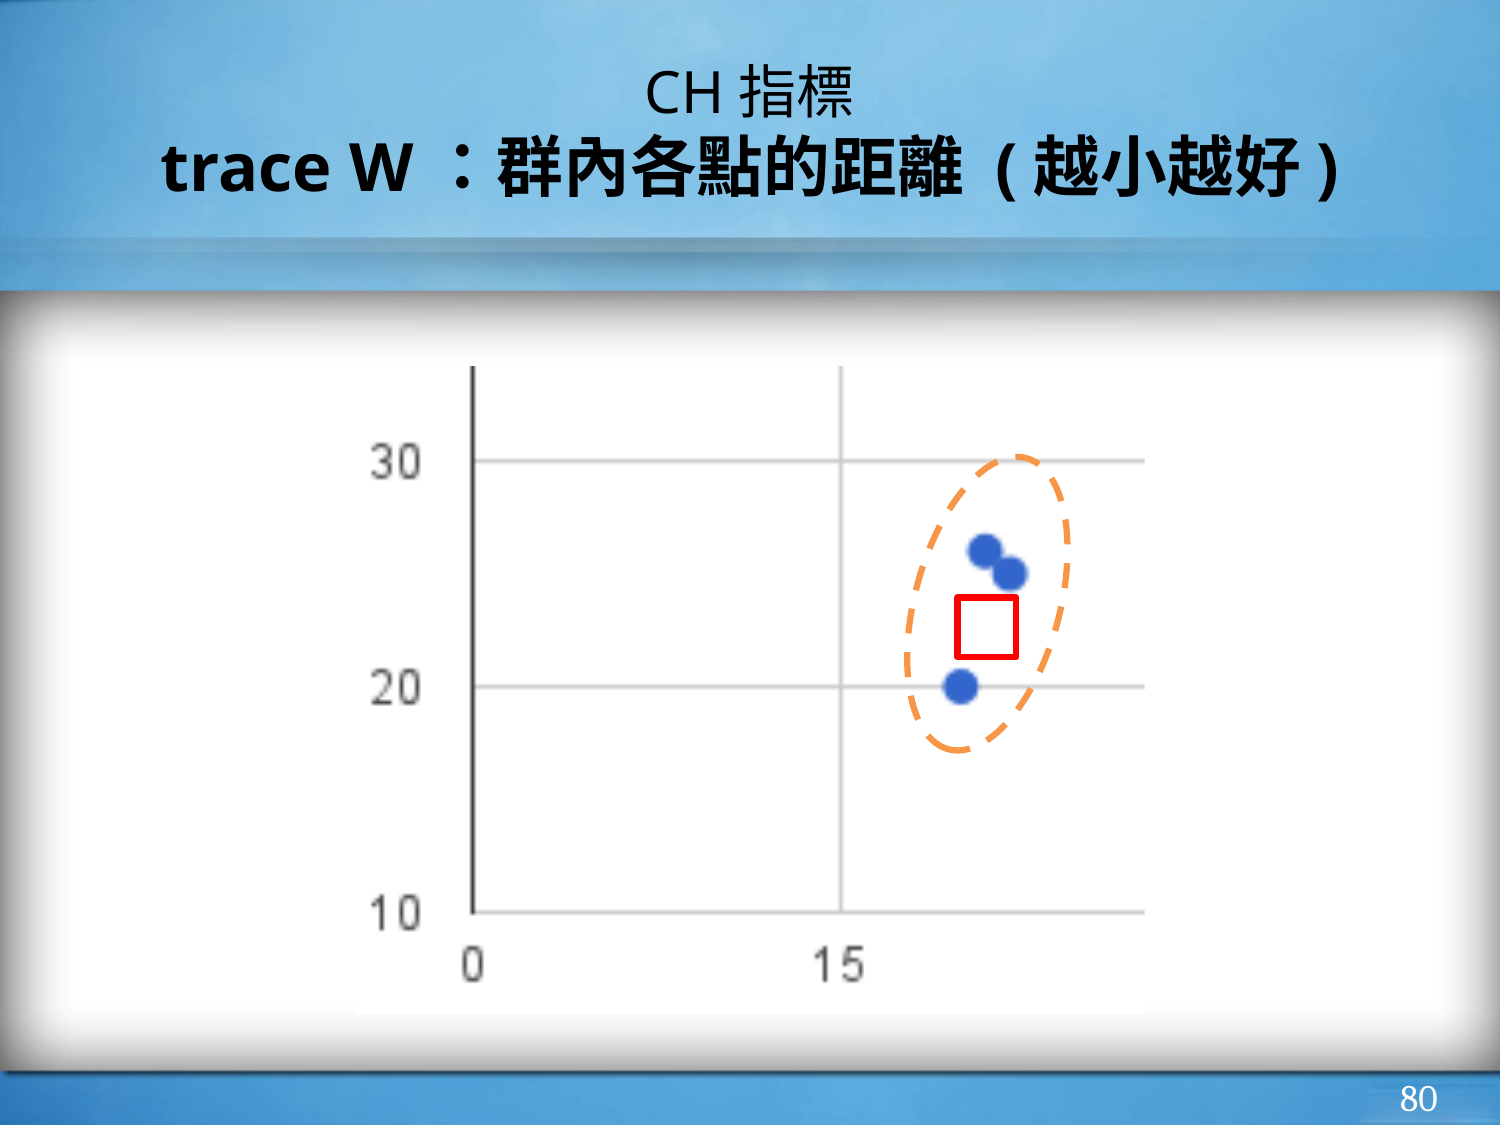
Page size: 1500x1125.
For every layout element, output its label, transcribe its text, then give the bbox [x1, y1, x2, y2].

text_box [354, 366, 1145, 1014]
picture [0, 0, 1500, 1125]
text_box CH指標 trace W：群內各點的距離 (越小越好) [78, 27, 1422, 232]
slide_number ‹#› [1350, 1074, 1488, 1118]
